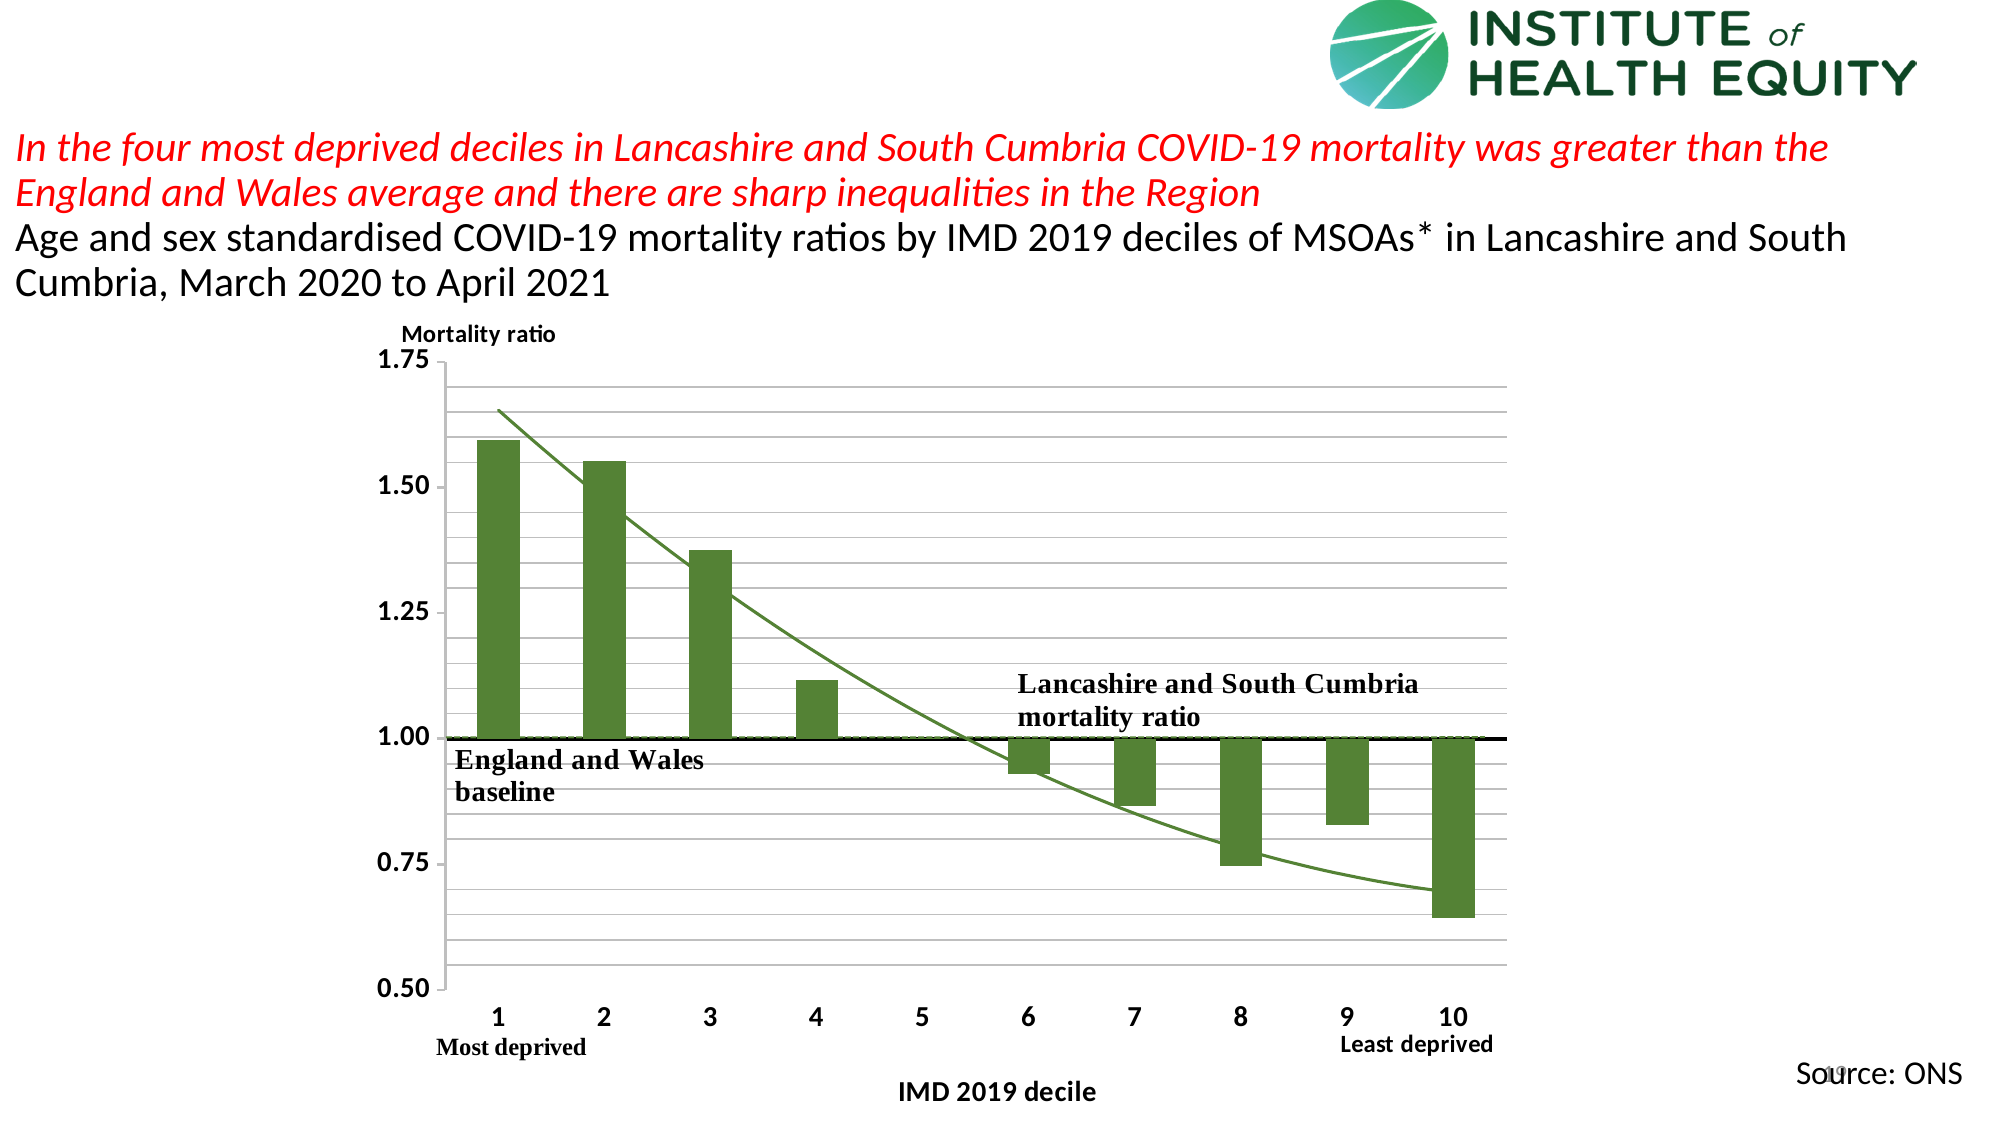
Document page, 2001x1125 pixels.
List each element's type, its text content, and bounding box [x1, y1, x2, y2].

title In the four most deprived deciles in Lancashire and South Cumbria COVID-19 mortality was greater than the England and Wales average and there are sharp inequalities in the Region Age and sex standardised COVID-19 mortality ratios by IMD 2019 deciles of MSOAs* in Lancashire and South Cumbria, March 2020 to April 2021 [0, 125, 1938, 307]
picture [1330, 0, 1917, 109]
chart [376, 297, 1510, 1119]
slide_number 19 [1510, 1042, 1863, 1103]
text_box Source: ONS [1684, 1044, 1986, 1099]
